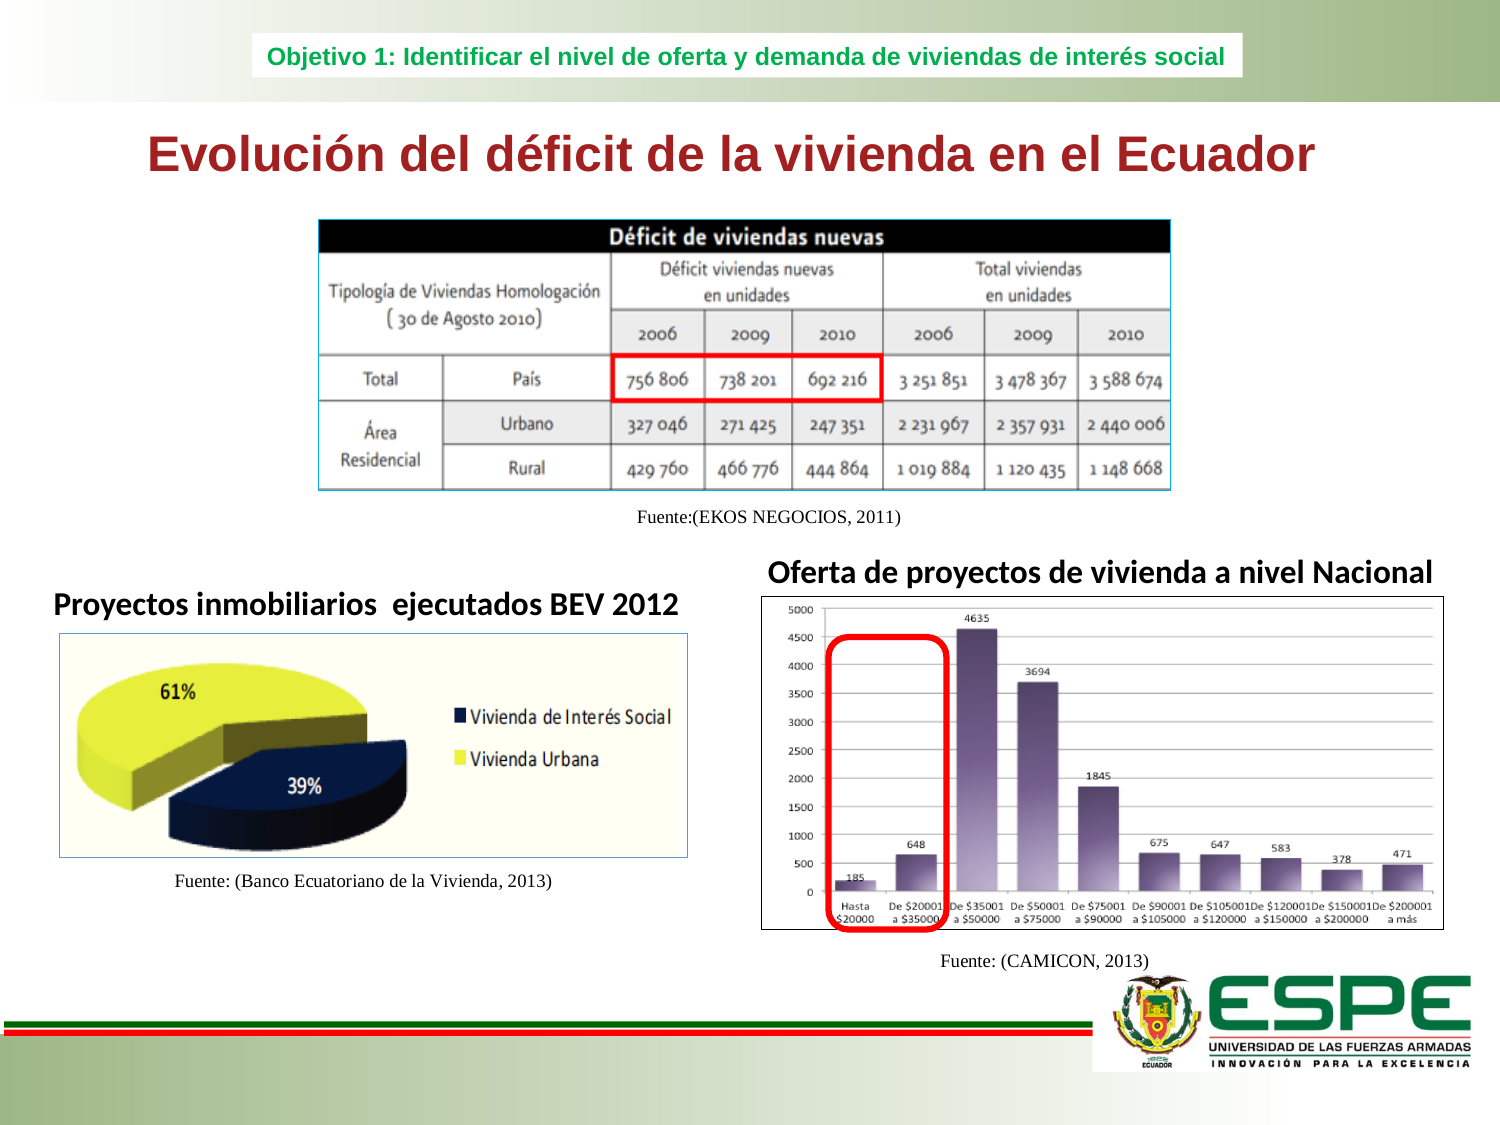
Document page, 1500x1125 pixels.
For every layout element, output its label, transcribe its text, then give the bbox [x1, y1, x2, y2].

text_box Proyectos inmobiliarios ejecutados BEV 2012 [0, 575, 742, 630]
picture [59, 632, 688, 858]
text_box Evolución del déficit de la vivienda en el Ecuador [132, 113, 1341, 173]
text_box Objetivo 1: Identificar el nivel de oferta y demanda de viviendas de interés social [252, 32, 1243, 78]
text_box Oferta de proyectos de vivienda a nivel Nacional [746, 543, 1456, 598]
picture [289, 506, 1146, 561]
picture [320, 221, 1169, 489]
picture [616, 950, 1495, 1072]
picture [0, 870, 793, 917]
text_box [761, 596, 1445, 930]
